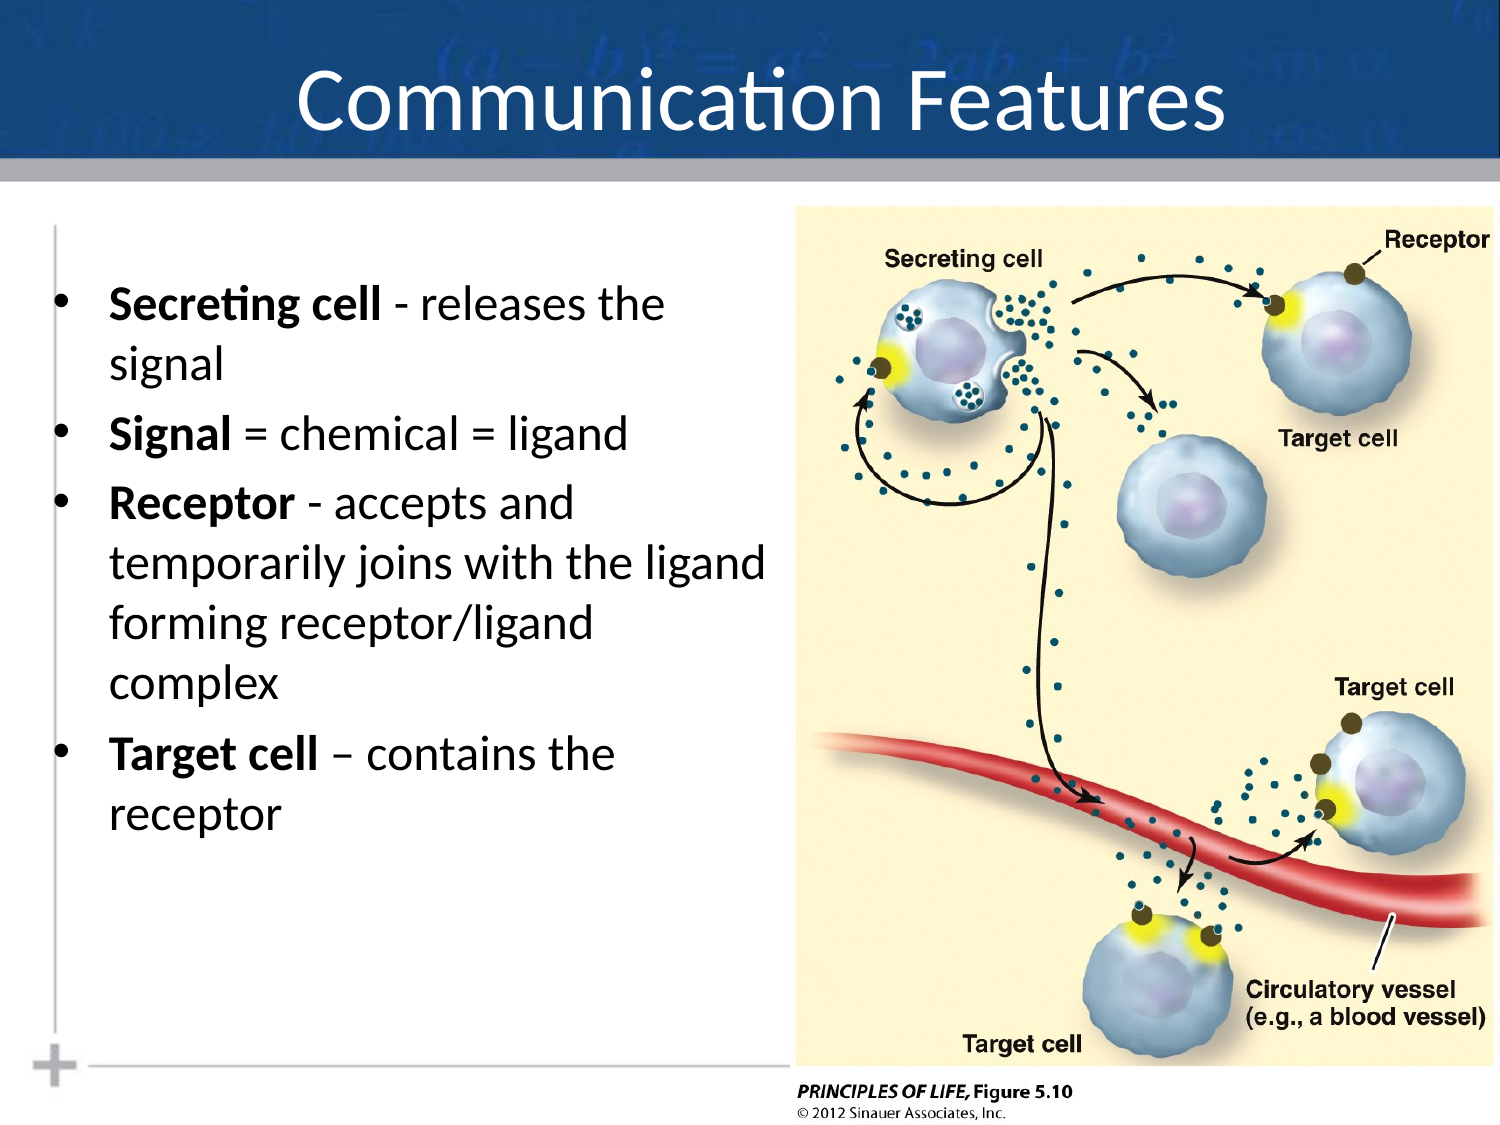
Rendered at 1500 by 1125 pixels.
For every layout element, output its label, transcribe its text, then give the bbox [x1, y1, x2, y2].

title Communication Features [87, 0, 1438, 188]
picture [0, 0, 1500, 1125]
list Secreting cell - releases the signal Signal = chemical = ligand Receptor - accepts and temporarily joins with the ligand forming receptor/ligand complex Target cell – contains the receptor [37, 262, 784, 1005]
